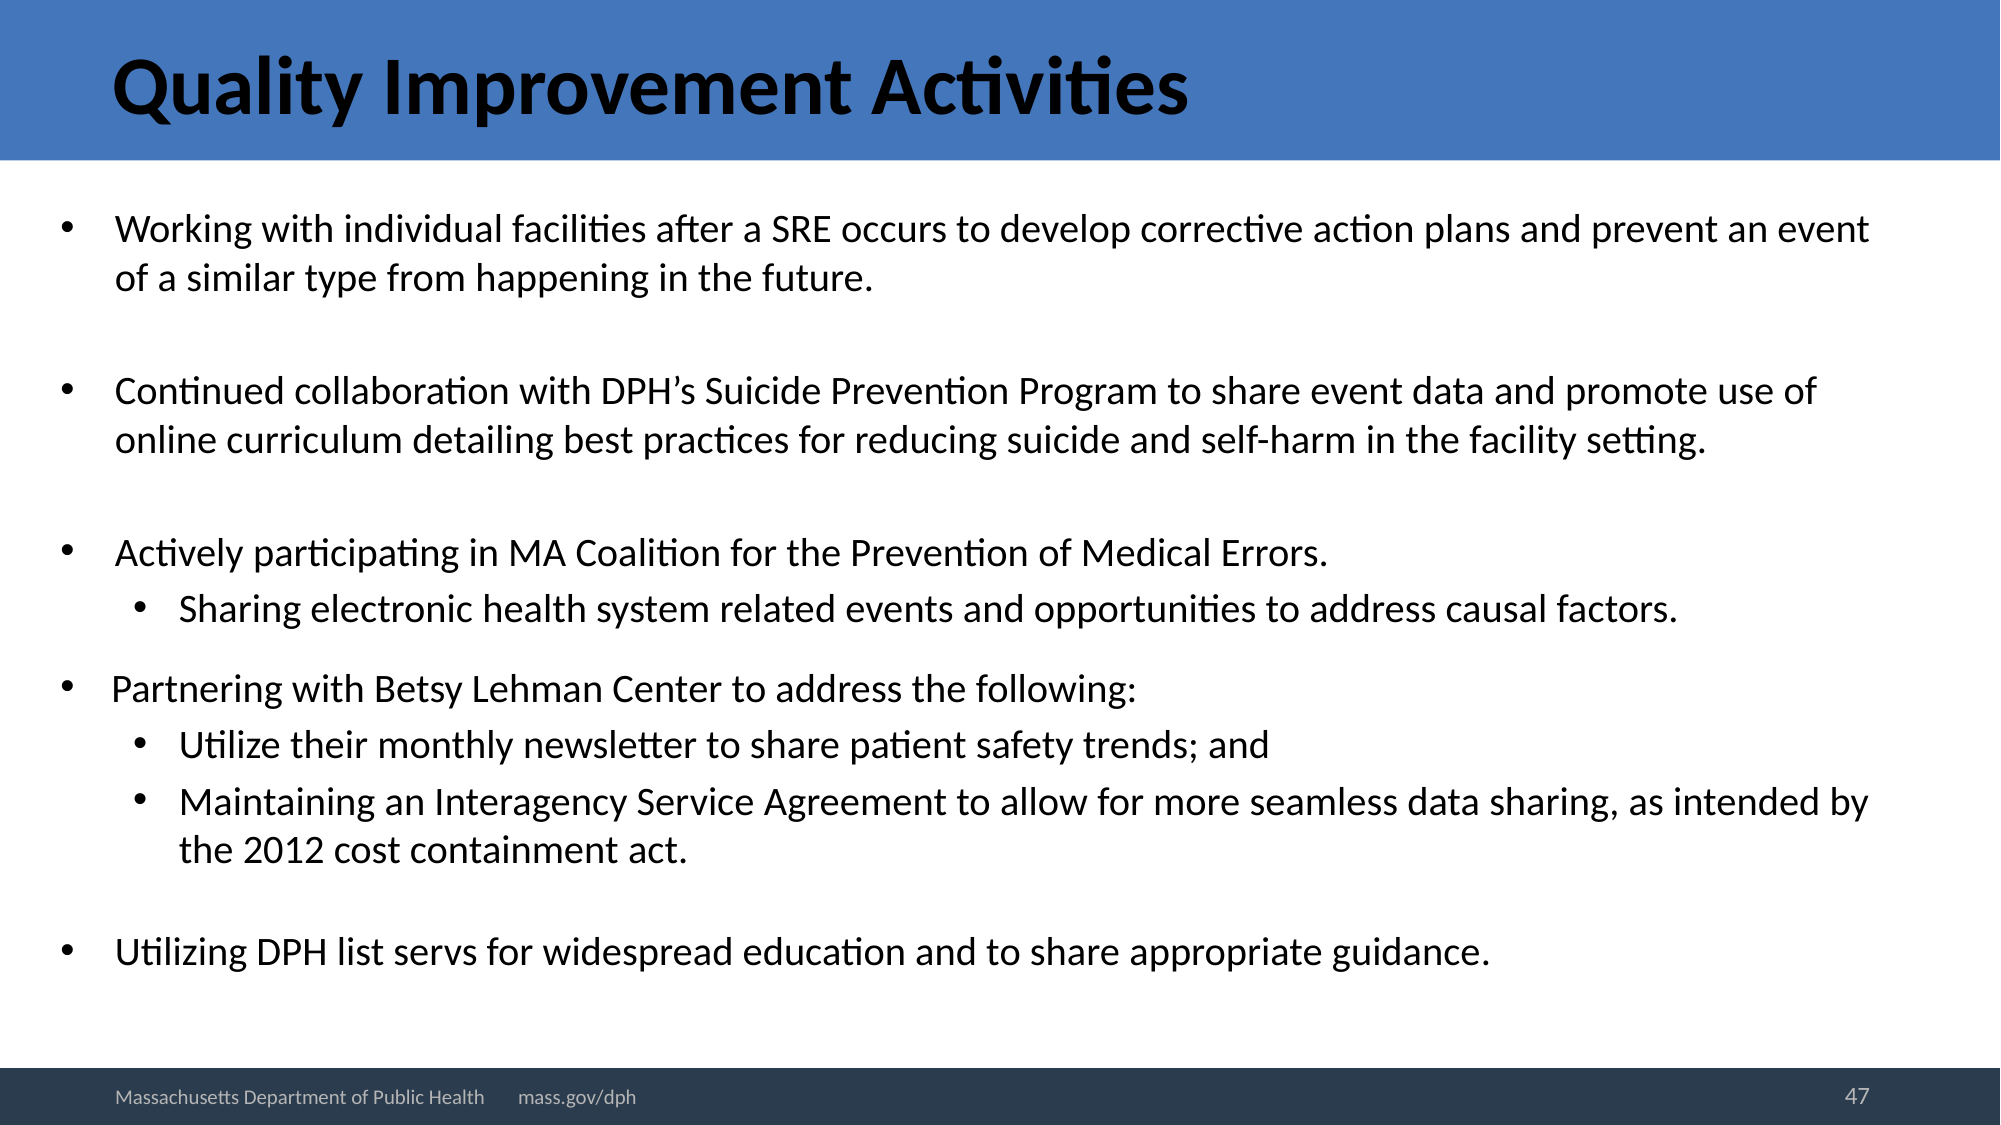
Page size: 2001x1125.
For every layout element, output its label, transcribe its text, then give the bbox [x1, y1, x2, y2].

footer Massachusetts Department of Public Health mass.gov/dph [100, 1068, 727, 1124]
title Quality Improvement Activities [97, 9, 1898, 153]
slide_number 47 [1436, 1065, 1886, 1125]
list Working with individual facilities after a SRE occurs to develop corrective action plans and prevent an event of a similar type from happening in the future. Continued collaboration with DPH’s Suicide Prevention Program to share event data and promote use of online curriculum detailing best practices for reducing suicide and self-harm in the facility setting. Actively participating in MA Coalition for the Prevention of Medical Errors. Sharing electronic health system related events and opportunities to address causal factors. Partnering with Betsy Lehman Center to address the following: Utilize their monthly newsletter to share patient safety trends; and Maintaining an Interagency Service Agreement to allow for more seamless data sharing, as intended by the 2012 cost containment act. Utilizing DPH list servs for widespread education and to share appropriate guidance. [45, 194, 1898, 985]
